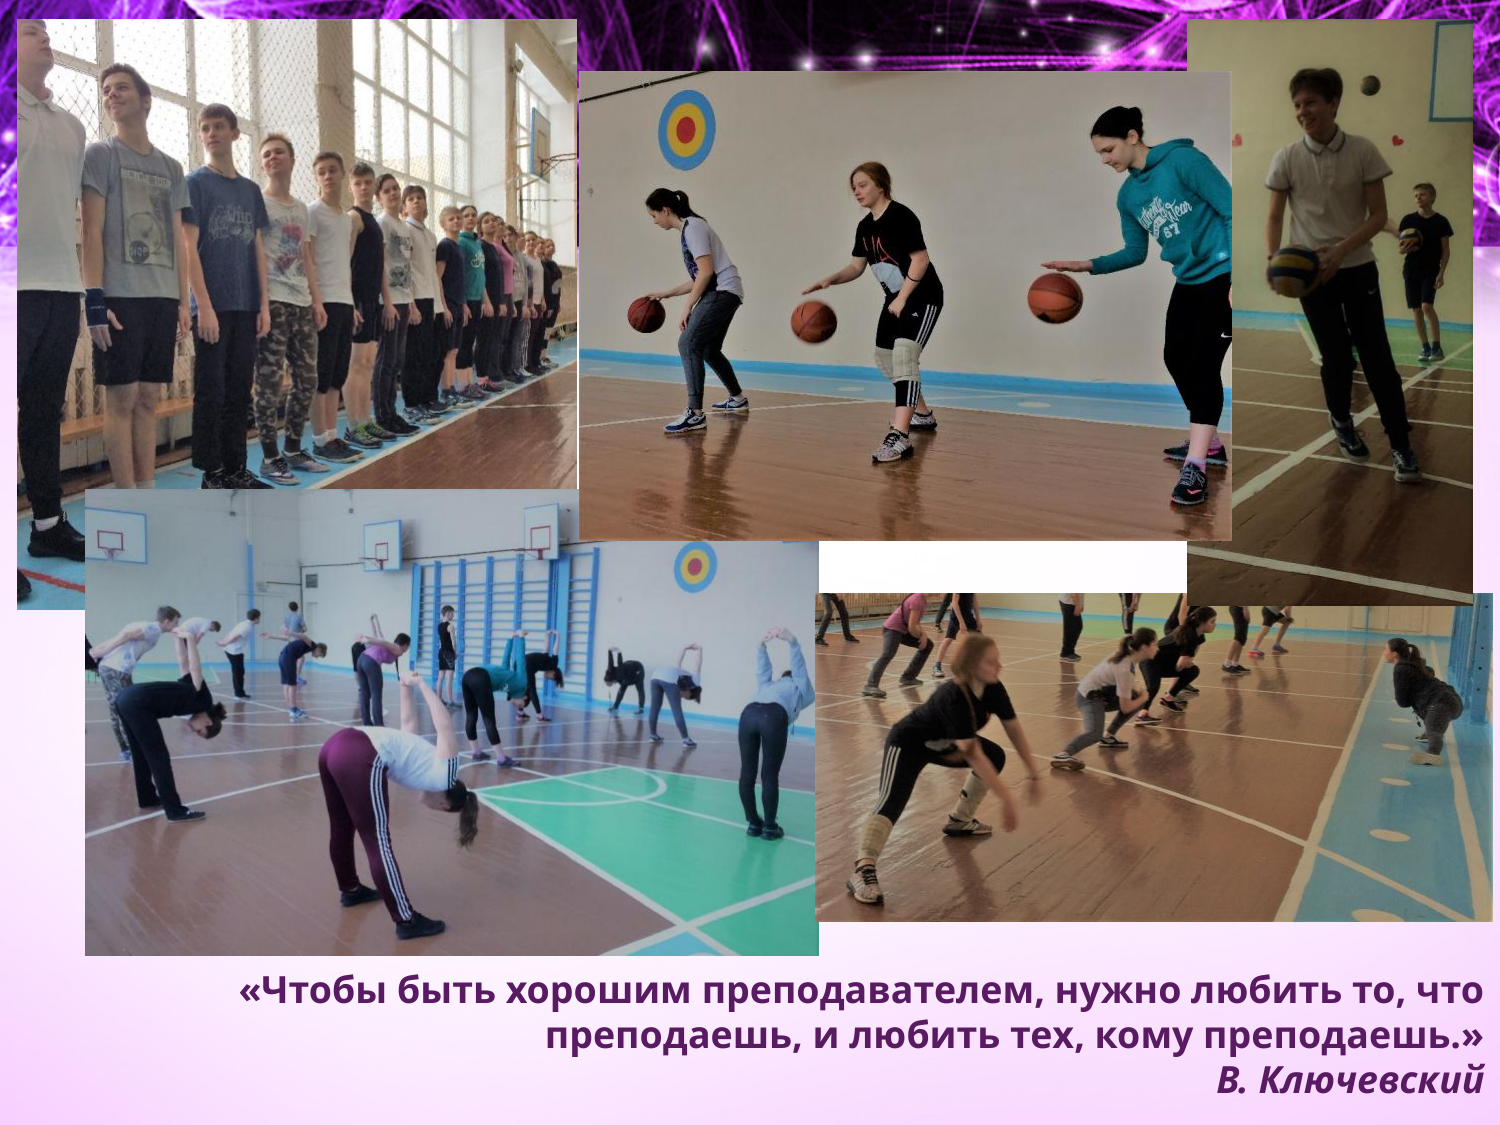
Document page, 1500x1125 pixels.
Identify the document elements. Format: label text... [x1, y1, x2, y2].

title «Чтобы быть хорошим преподавателем, нужно любить то, что преподаешь, и любить тех, кому преподаешь.» В. Ключевский [0, 945, 1500, 1123]
picture [0, 0, 1500, 957]
